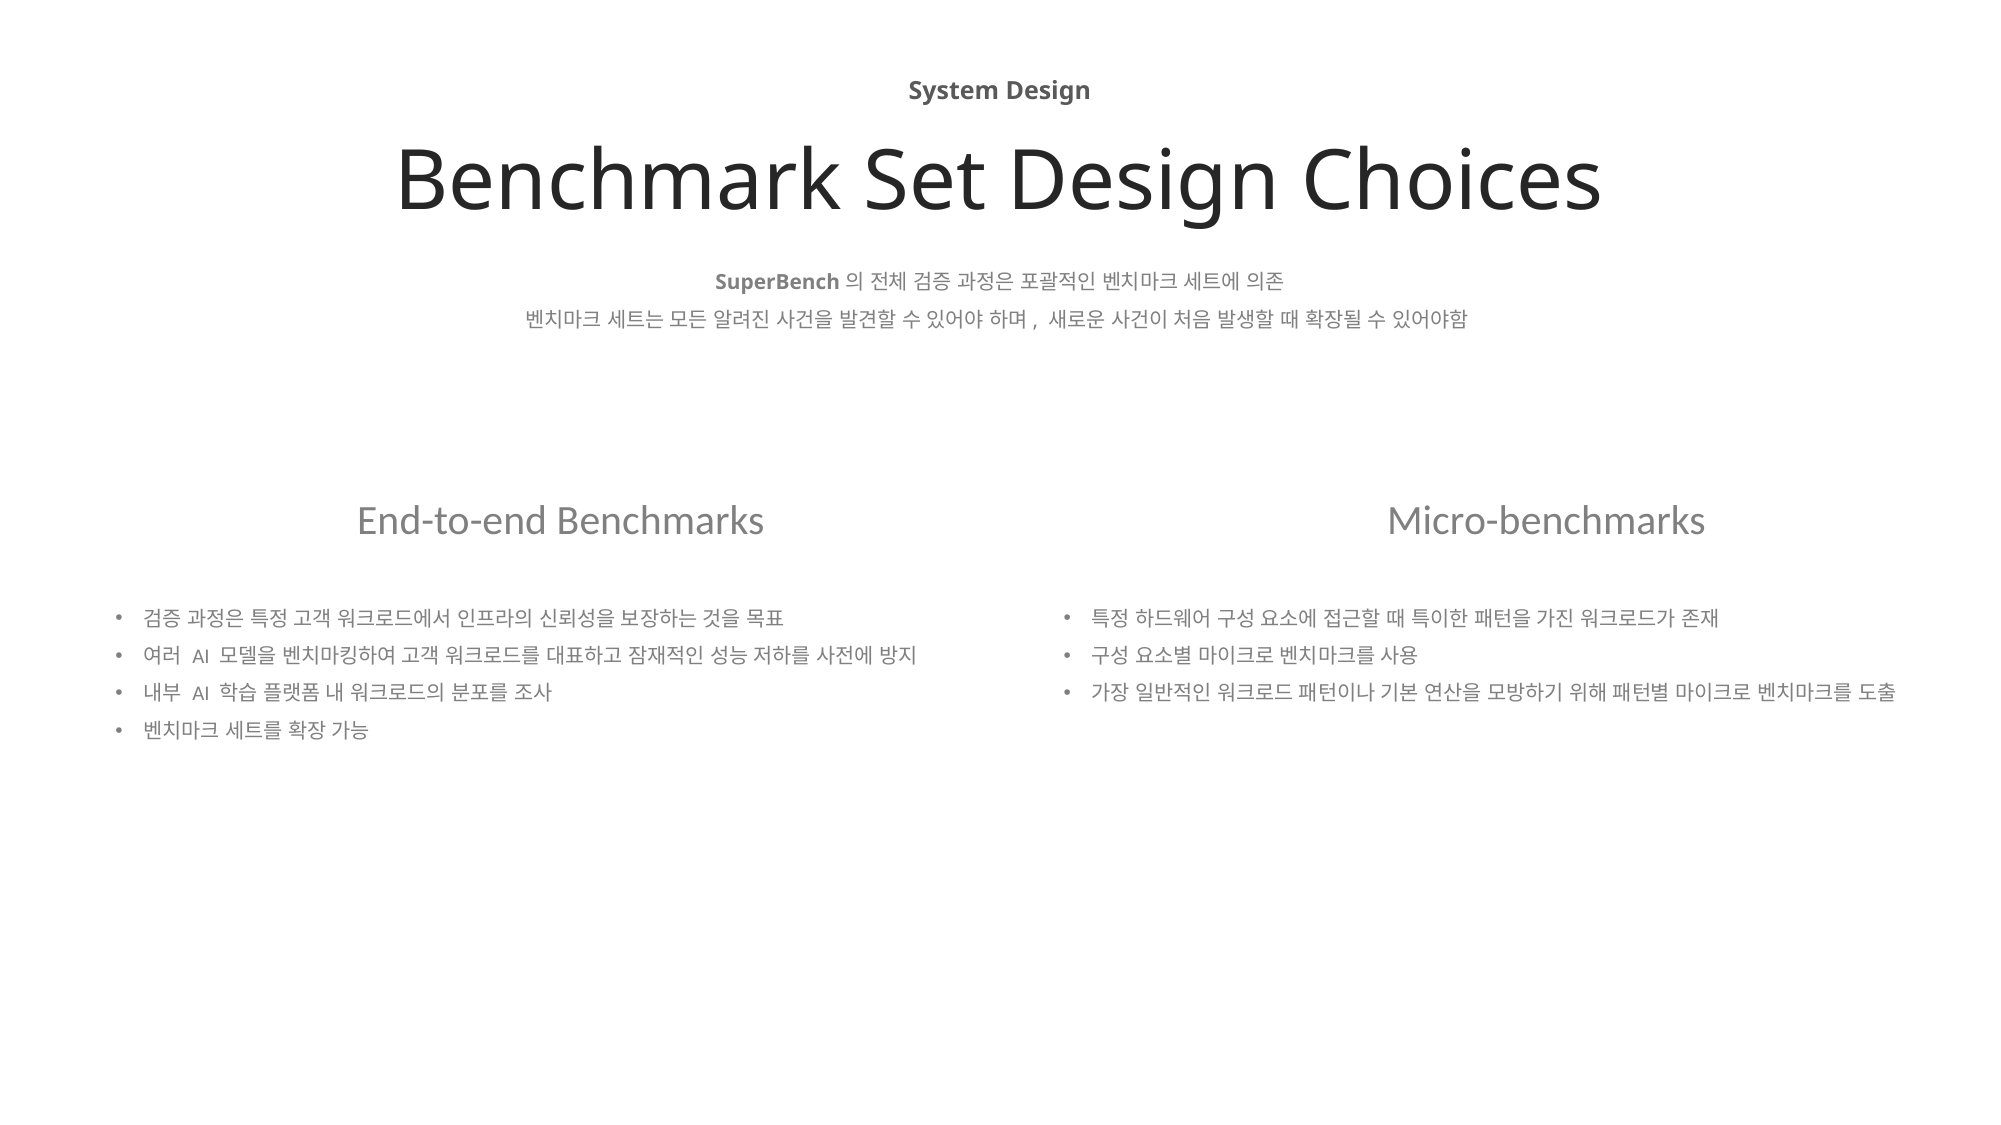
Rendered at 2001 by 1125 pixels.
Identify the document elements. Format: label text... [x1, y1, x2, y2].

text_box Benchmark Set Design Choices [300, 132, 1700, 227]
text_box End-to-end Benchmarks [197, 492, 925, 543]
text_box System Design [908, 84, 1092, 106]
text_box 검증 과정은 특정 고객 워크로드에서 인프라의 신뢰성을 보장하는 것을 목표 여러 AI 모델을 벤치마킹하여 고객 워크로드를 대표하고 잠재적인 성능 저하를 사전에 방지 내부 AI 학습 플랫폼 내 워크로드의 분포를 조사 벤치마크 세트를 확장 가능 [115, 592, 1007, 743]
text_box Micro-benchmarks [1182, 492, 1911, 543]
text_box SuperBench의 전체 검증 과정은 포괄적인 벤치마크 세트에 의존 벤치마크 세트는 모든 알려진 사건을 발견할 수 있어야 하며, 새로운 사건이 처음 발생할 때 확장될 수 있어야함 [345, 256, 1655, 332]
text_box 특정 하드웨어 구성 요소에 접근할 때 특이한 패턴을 가진 워크로드가 존재 구성 요소별 마이크로 벤치마크를 사용 가장 일반적인 워크로드 패턴이나 기본 연산을 모방하기 위해 패턴별 마이크로 벤치마크를 도출 [1063, 592, 2000, 706]
